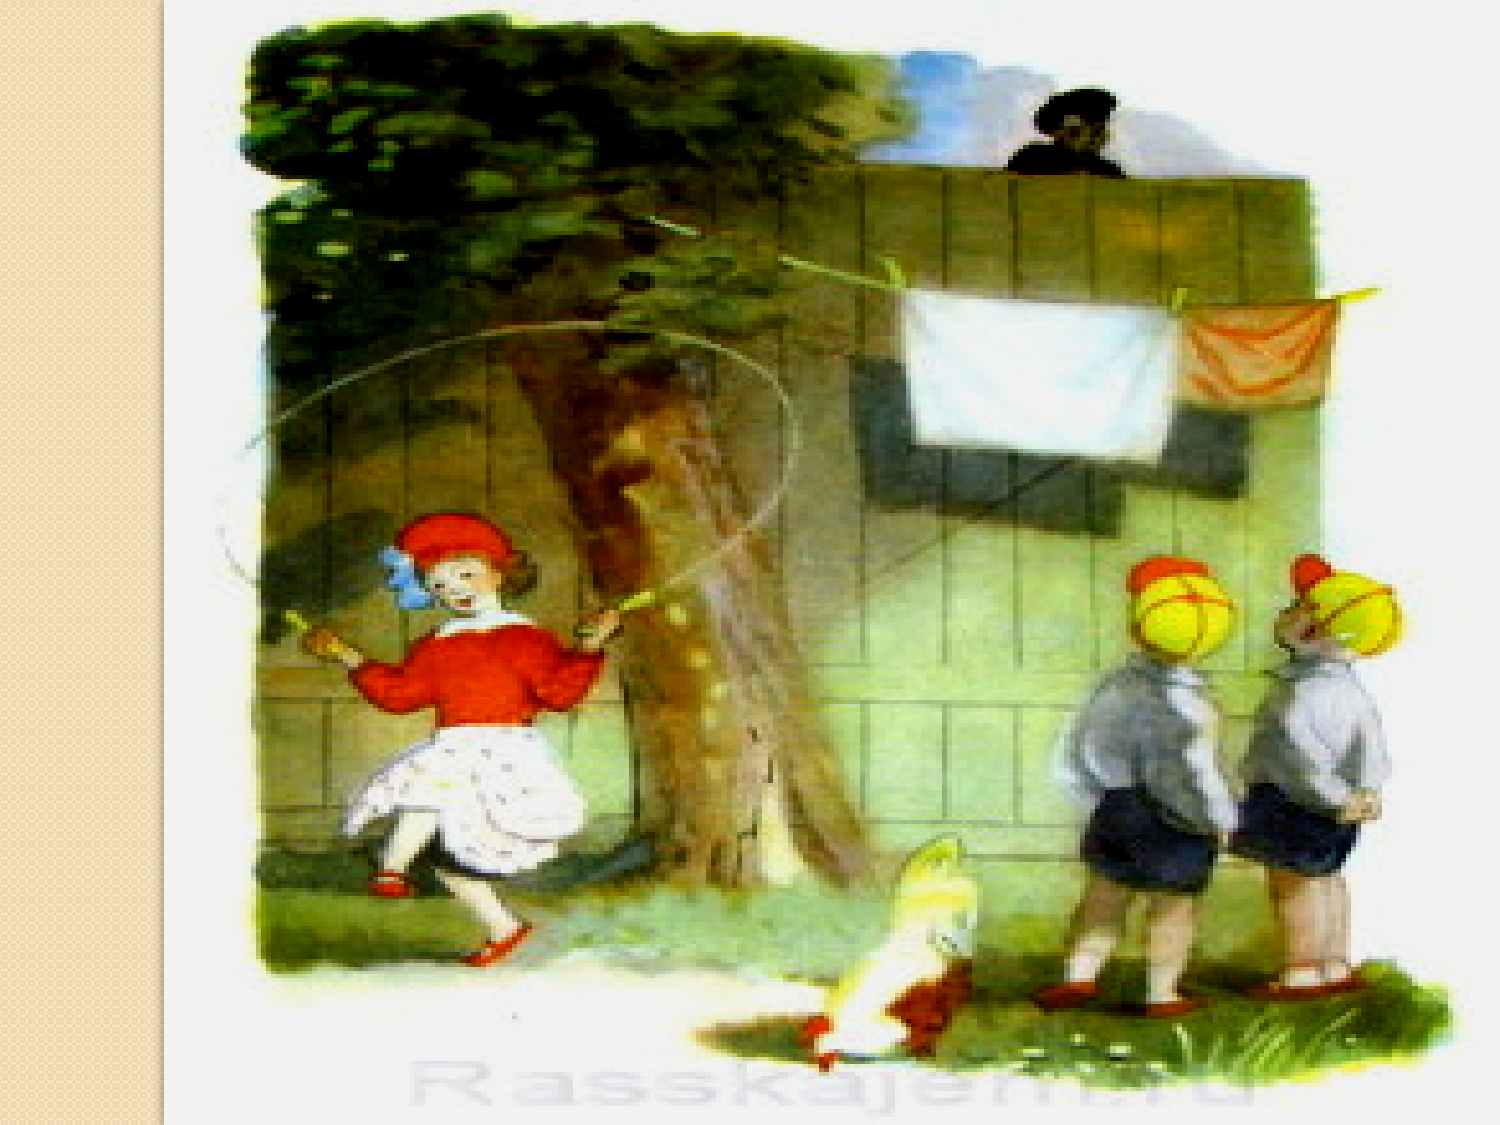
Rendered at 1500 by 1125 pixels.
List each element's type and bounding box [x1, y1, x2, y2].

picture [163, 0, 1500, 1125]
